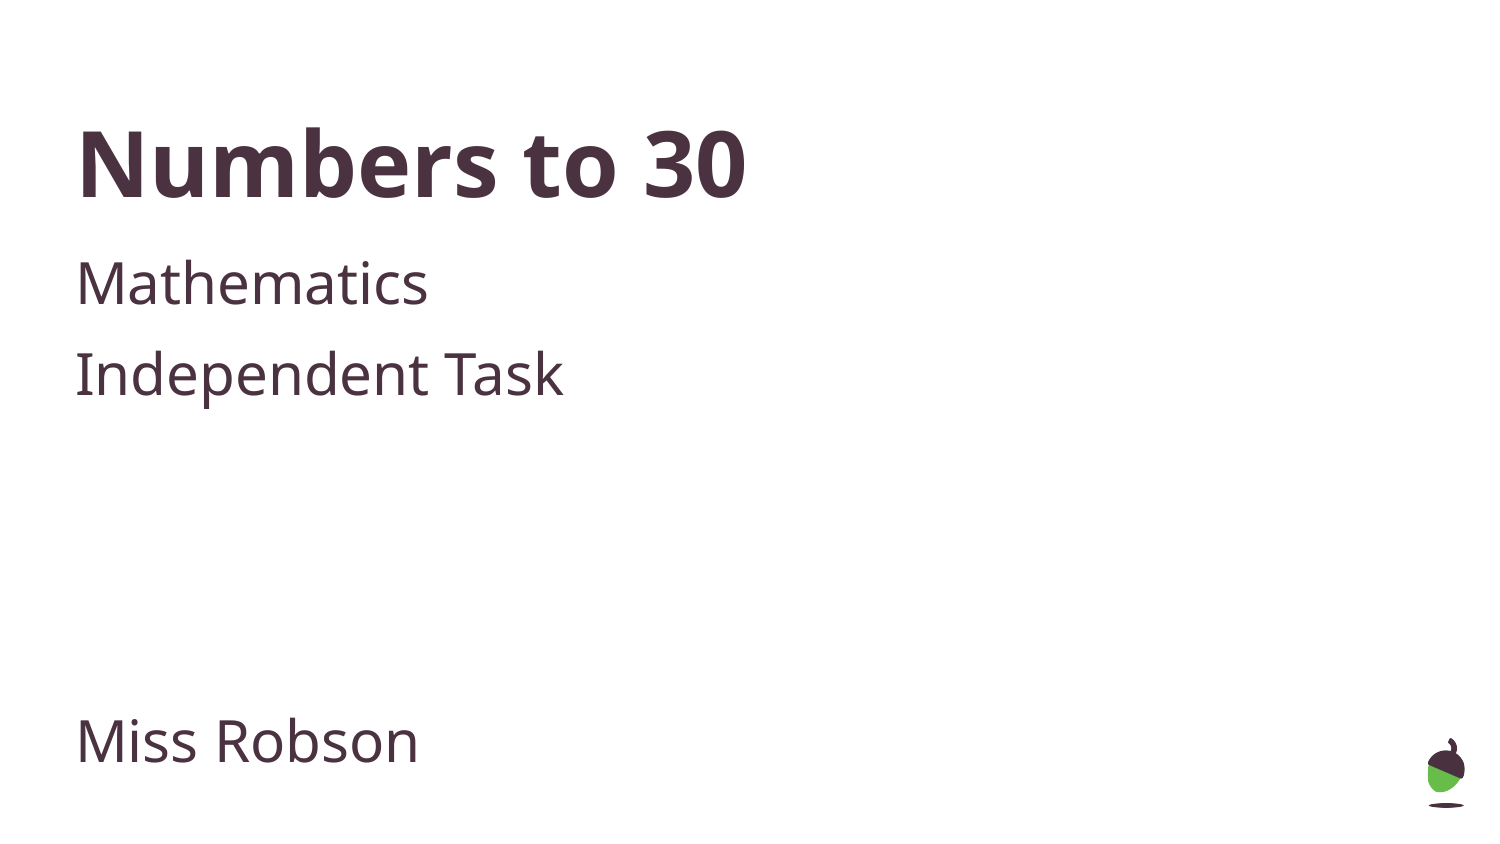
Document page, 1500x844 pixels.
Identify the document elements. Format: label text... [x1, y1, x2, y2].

text_box Miss Robson [75, 693, 463, 756]
title Numbers to 30 [75, 72, 1425, 207]
picture [1427, 738, 1465, 808]
list Mathematics Independent Task [75, 235, 1425, 725]
